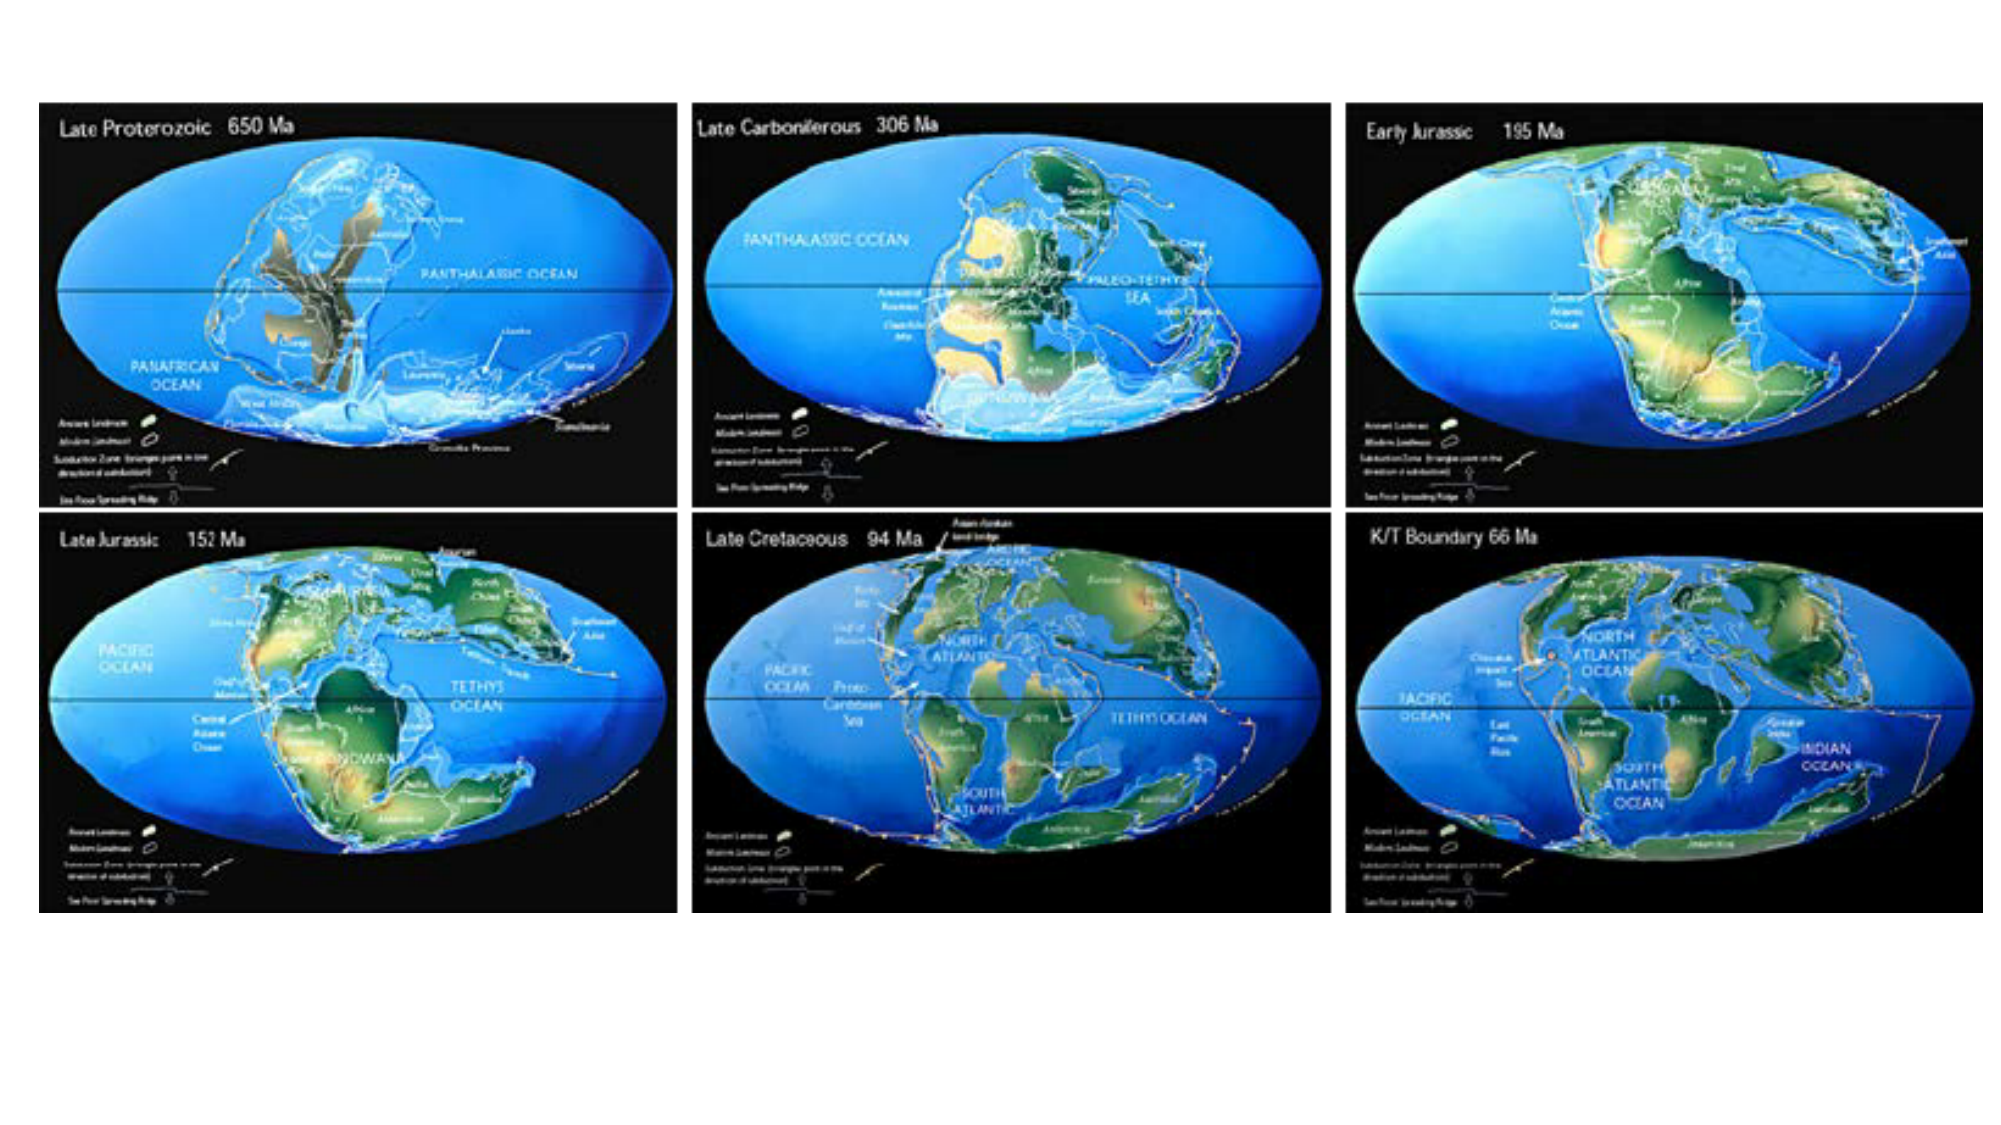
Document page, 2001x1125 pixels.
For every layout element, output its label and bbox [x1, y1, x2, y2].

picture [39, 101, 1983, 914]
